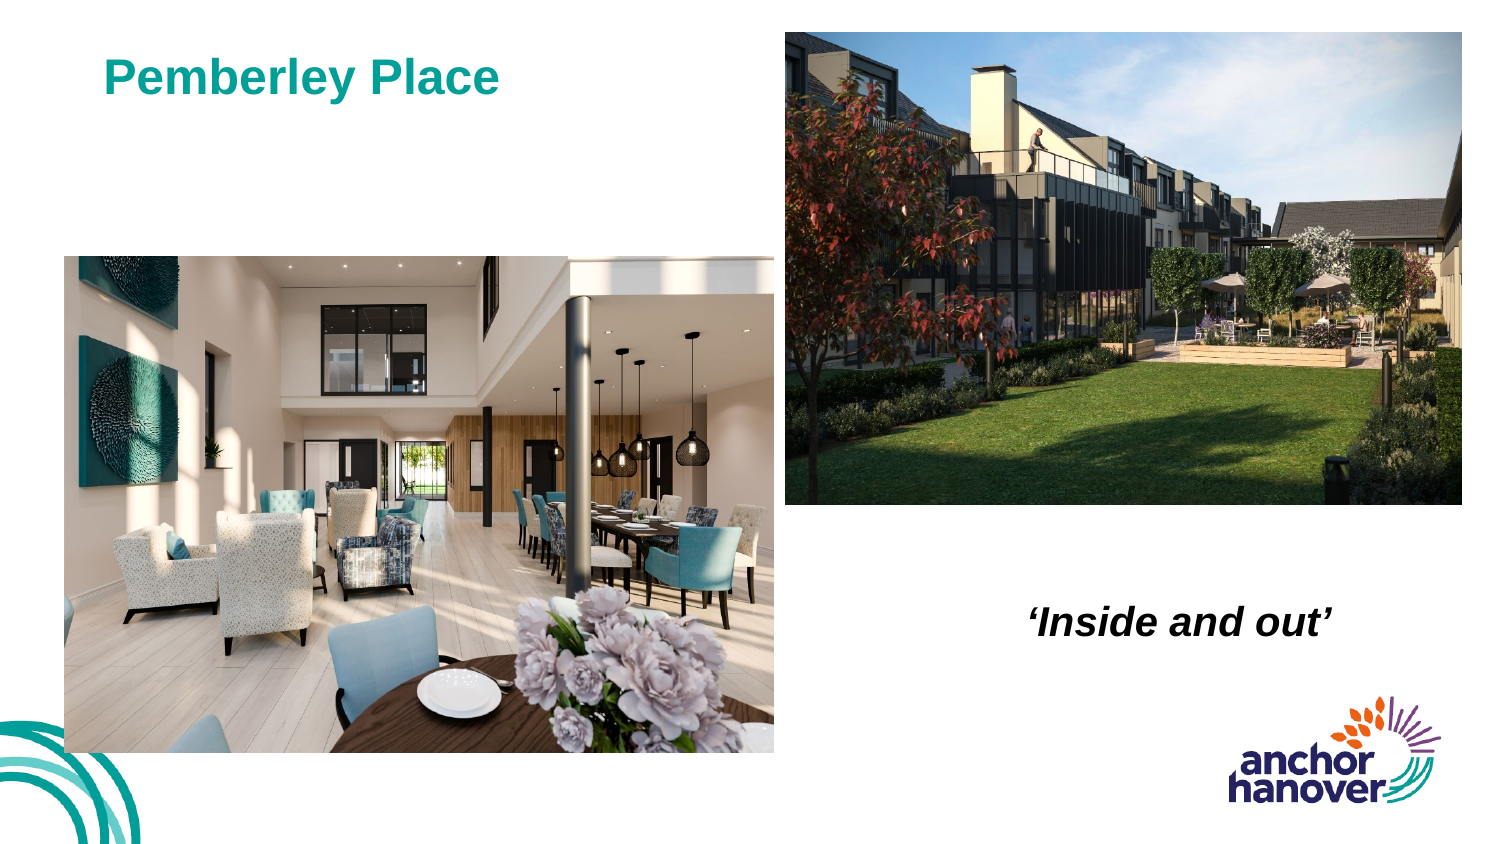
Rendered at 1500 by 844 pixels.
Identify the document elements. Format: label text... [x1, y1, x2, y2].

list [785, 32, 1463, 505]
list Pemberley Place [88, 43, 785, 198]
picture [0, 0, 1500, 844]
text_box ‘Inside and out’ [1011, 587, 1347, 652]
